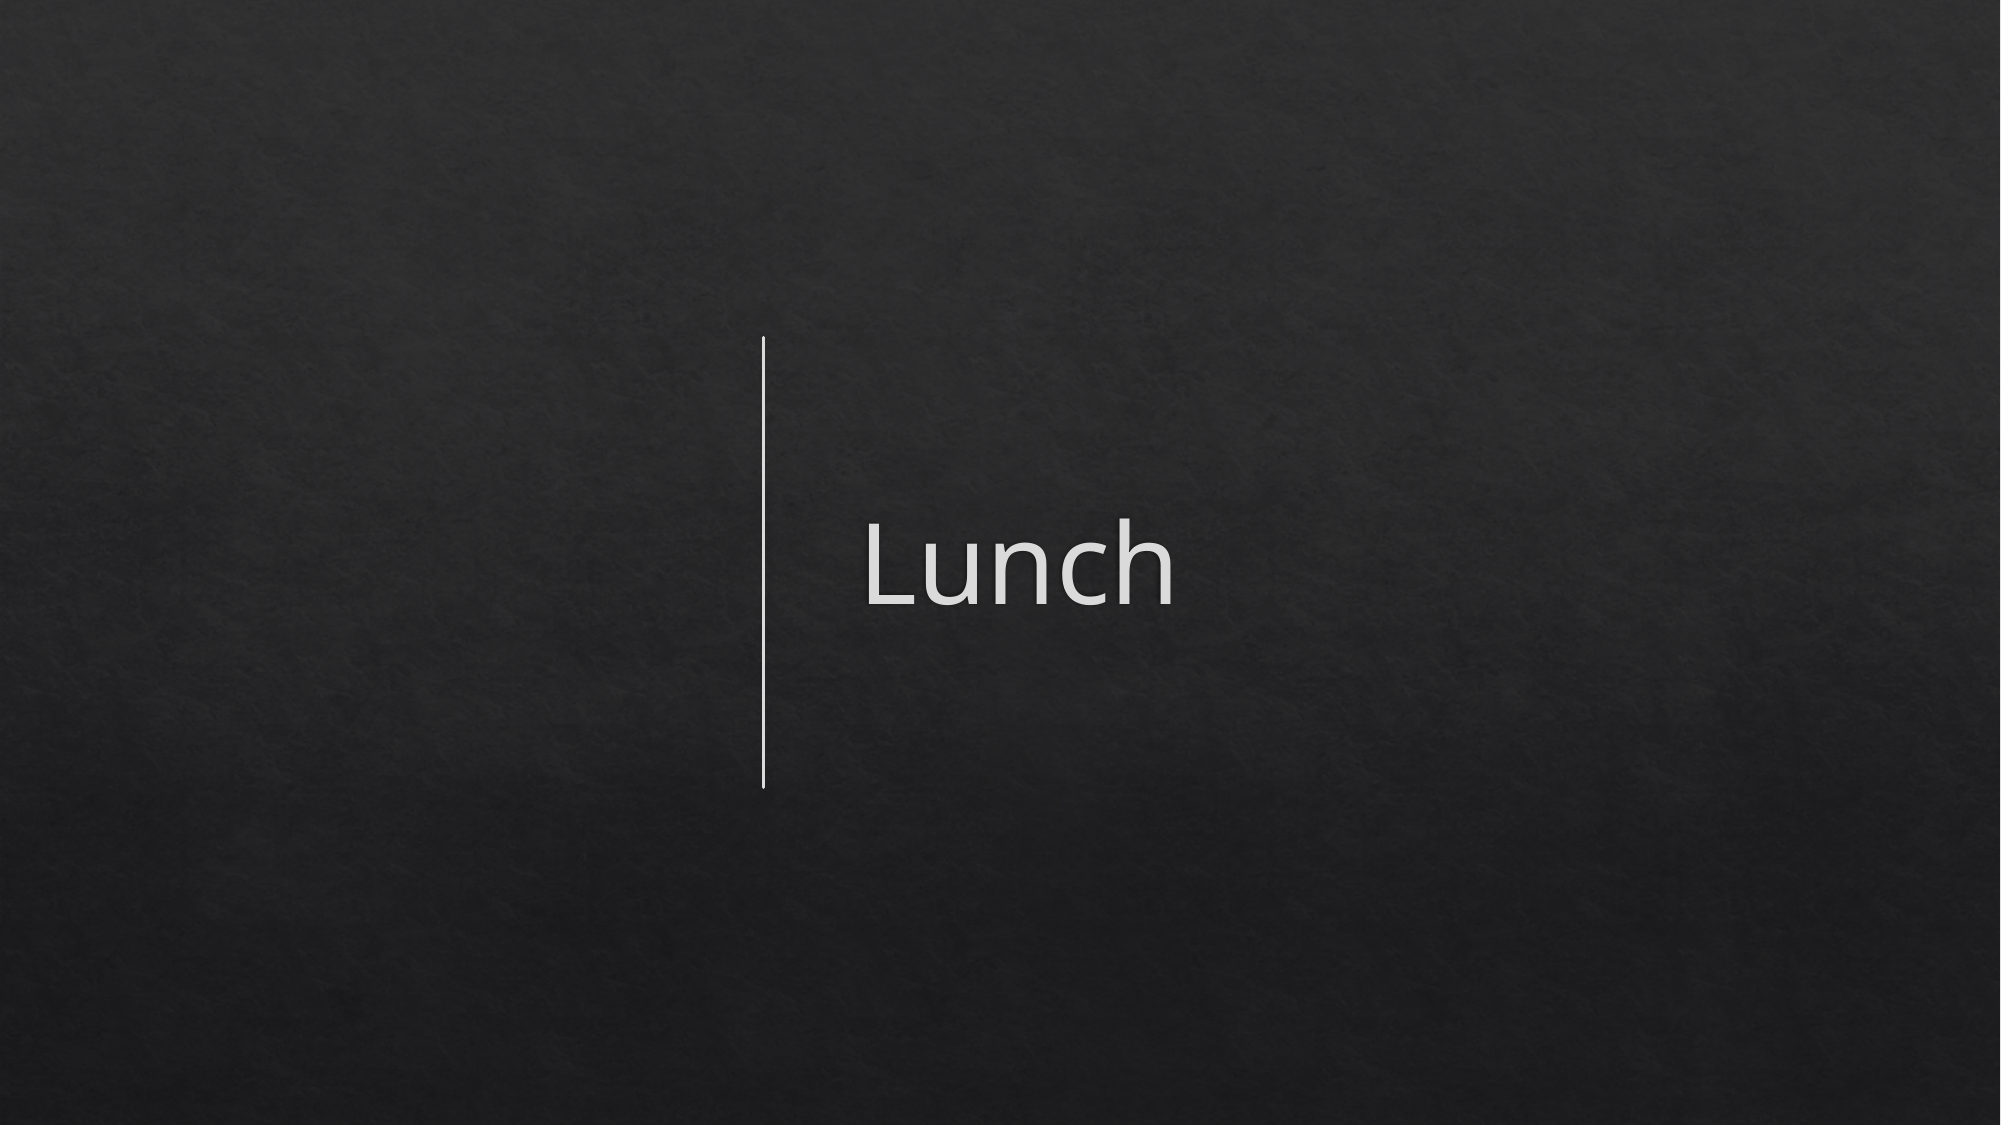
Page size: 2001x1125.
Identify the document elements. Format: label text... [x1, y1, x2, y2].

text_box [0, 0, 2000, 1125]
title Lunch [843, 179, 1835, 939]
